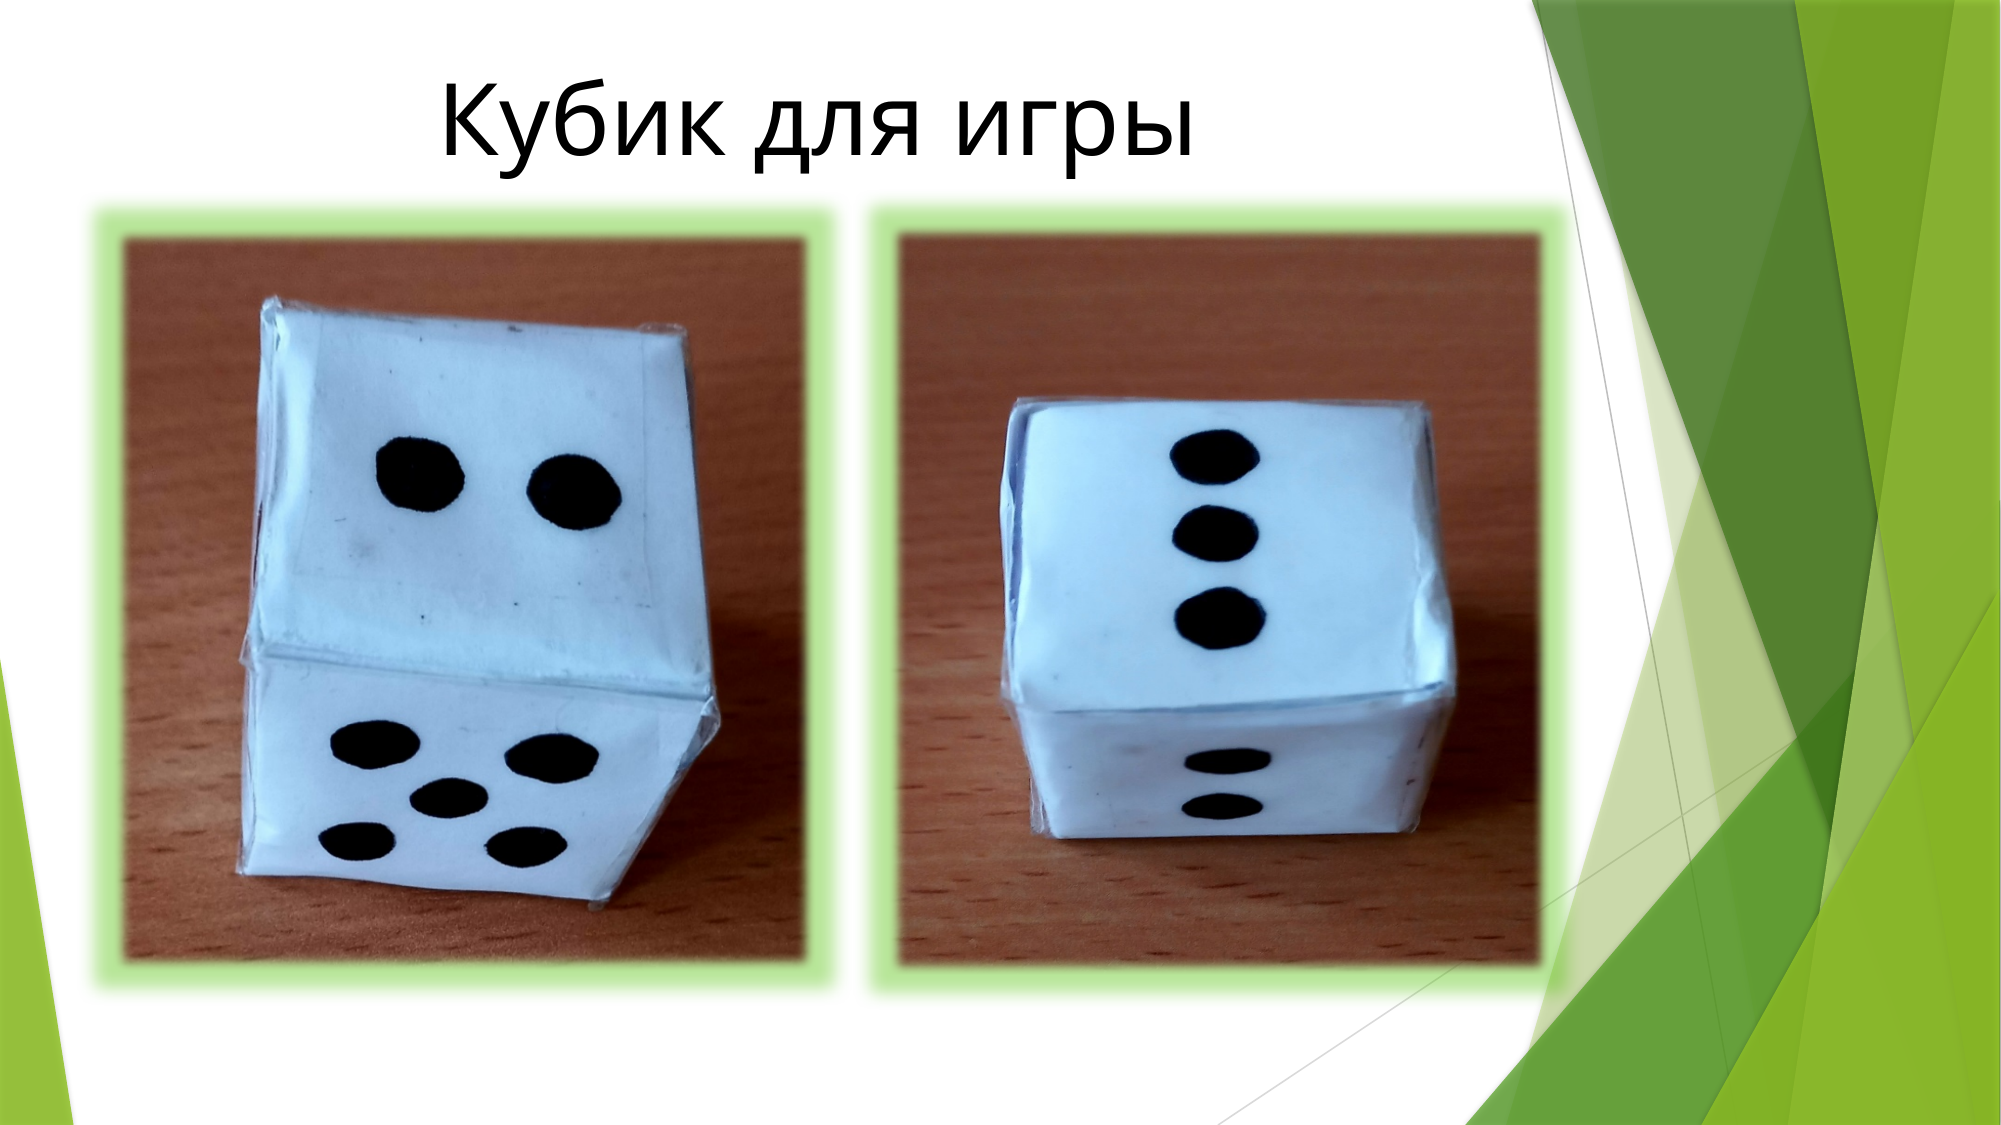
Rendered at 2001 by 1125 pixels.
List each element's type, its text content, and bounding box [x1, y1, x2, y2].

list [887, 223, 1550, 976]
title Кубик для игры [113, 48, 1524, 265]
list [112, 226, 817, 972]
